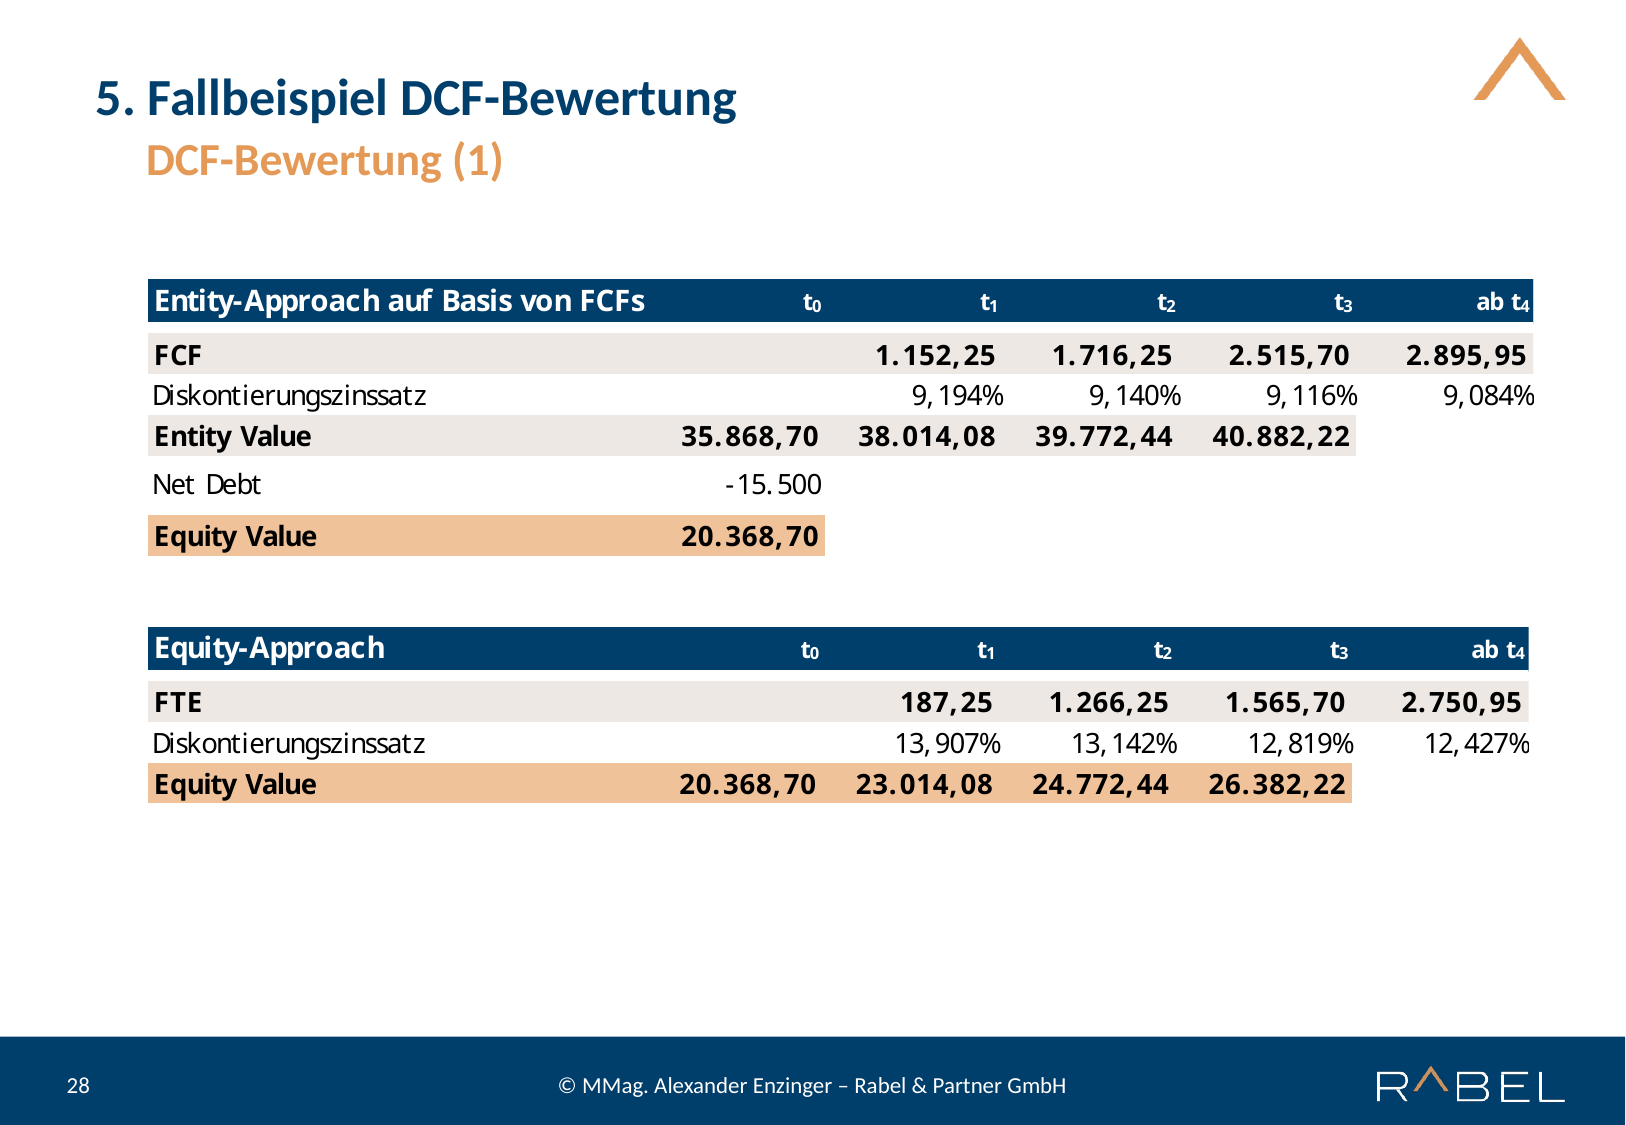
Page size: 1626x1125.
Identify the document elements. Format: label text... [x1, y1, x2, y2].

picture [1473, 37, 1566, 56]
picture [1377, 1091, 1566, 1102]
text_box © MMag. Alexander Enzinger – Rabel & Partner GmbH [0, 1062, 1625, 1091]
text_box DCF-Bewertung (1) [131, 122, 1625, 185]
picture [146, 625, 1531, 806]
title 5. Fallbeispiel DCF-Bewertung [81, 56, 1594, 119]
picture [146, 277, 1536, 558]
